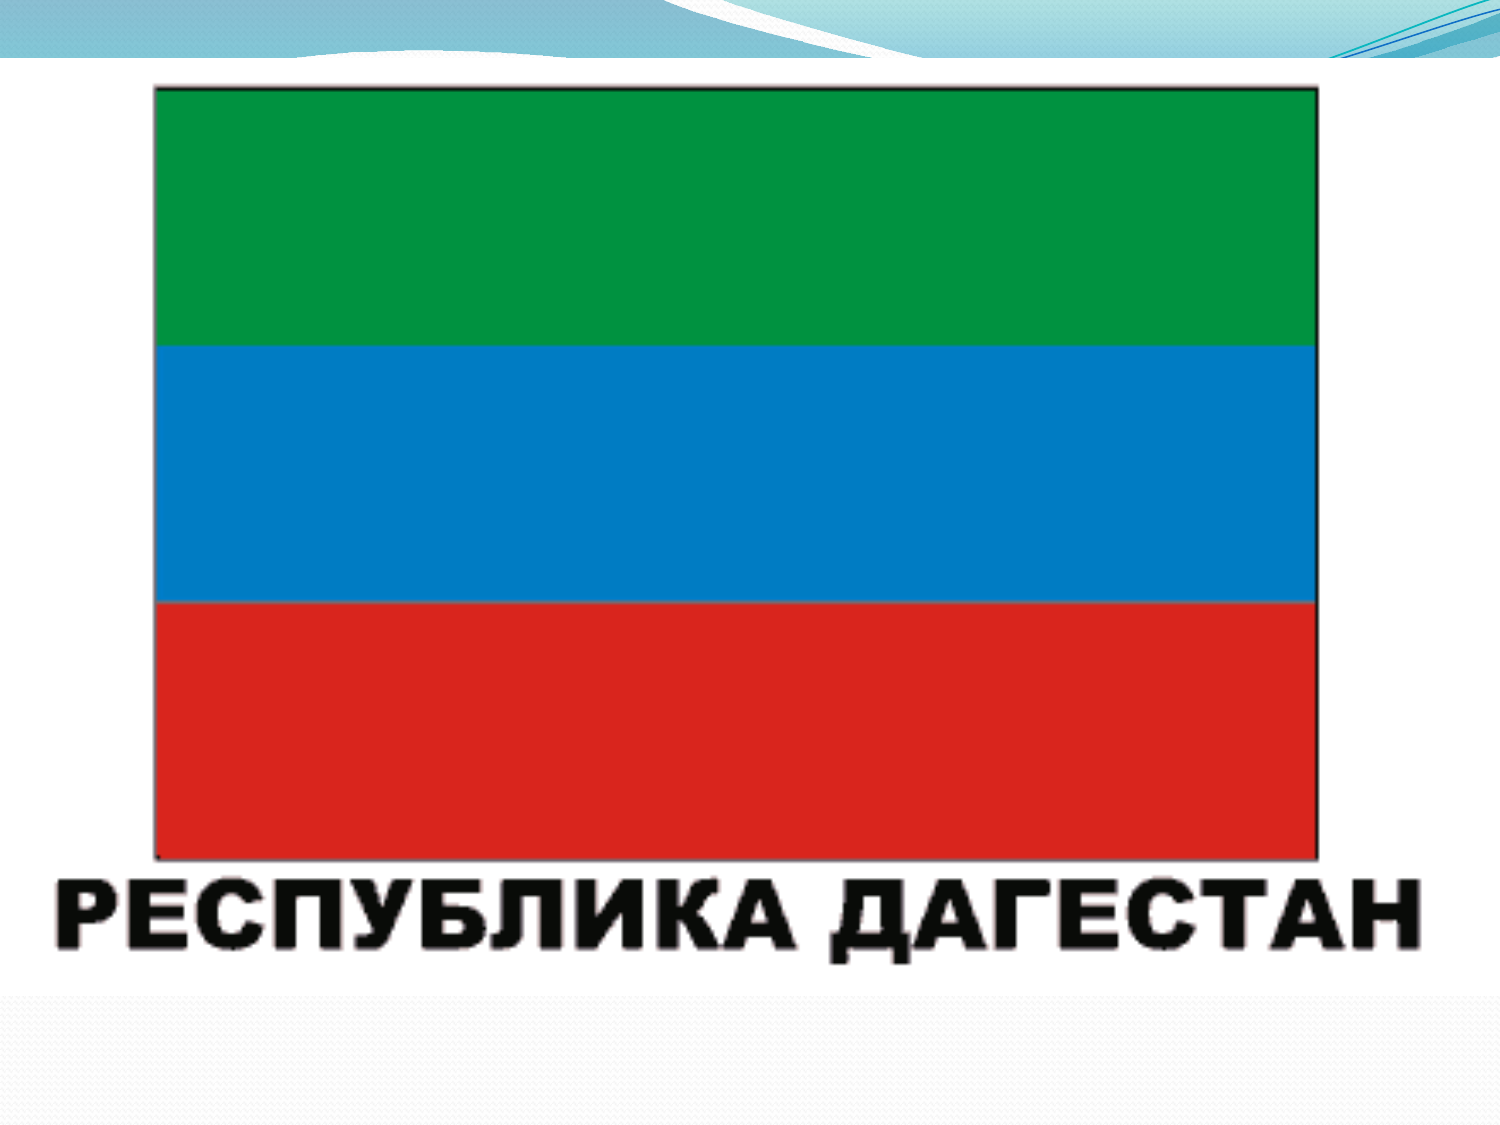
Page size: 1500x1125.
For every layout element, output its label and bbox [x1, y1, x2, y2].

picture [0, 58, 1500, 997]
